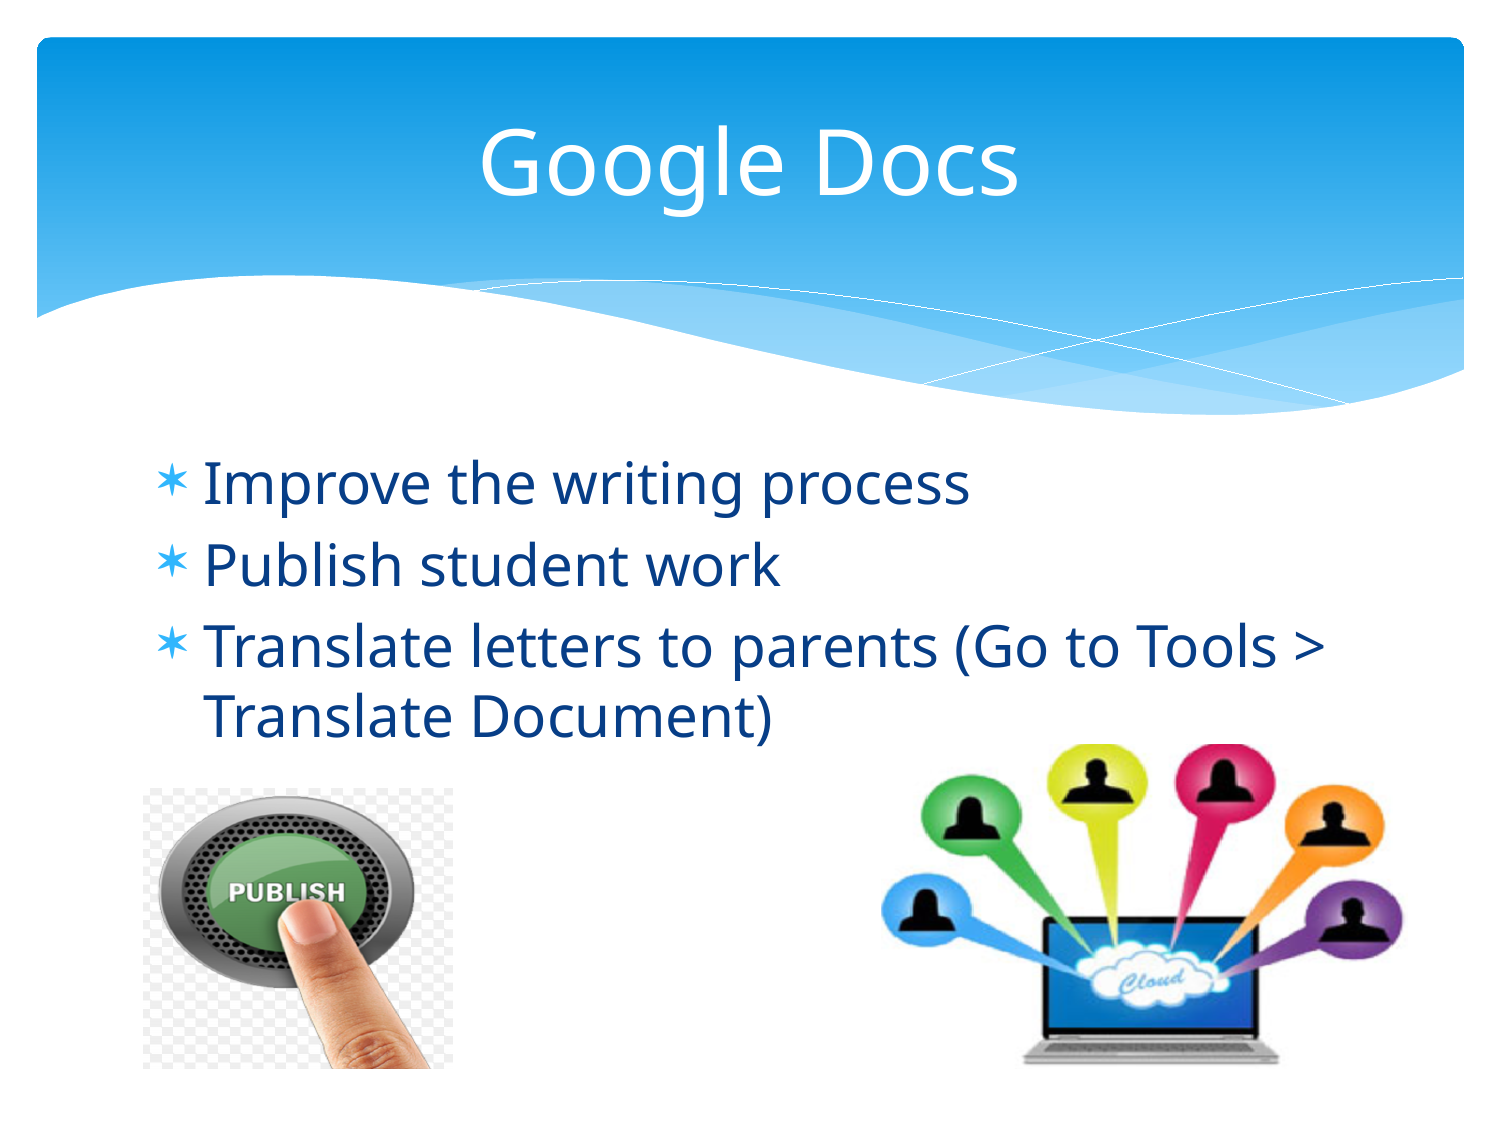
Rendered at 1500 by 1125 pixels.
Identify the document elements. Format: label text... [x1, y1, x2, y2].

list Improve the writing process Publish student work Translate letters to parents (Go to Tools > Translate Document) [143, 438, 1359, 1005]
picture [142, 787, 453, 1069]
title Google Docs [75, 55, 1425, 261]
picture [881, 744, 1409, 1069]
